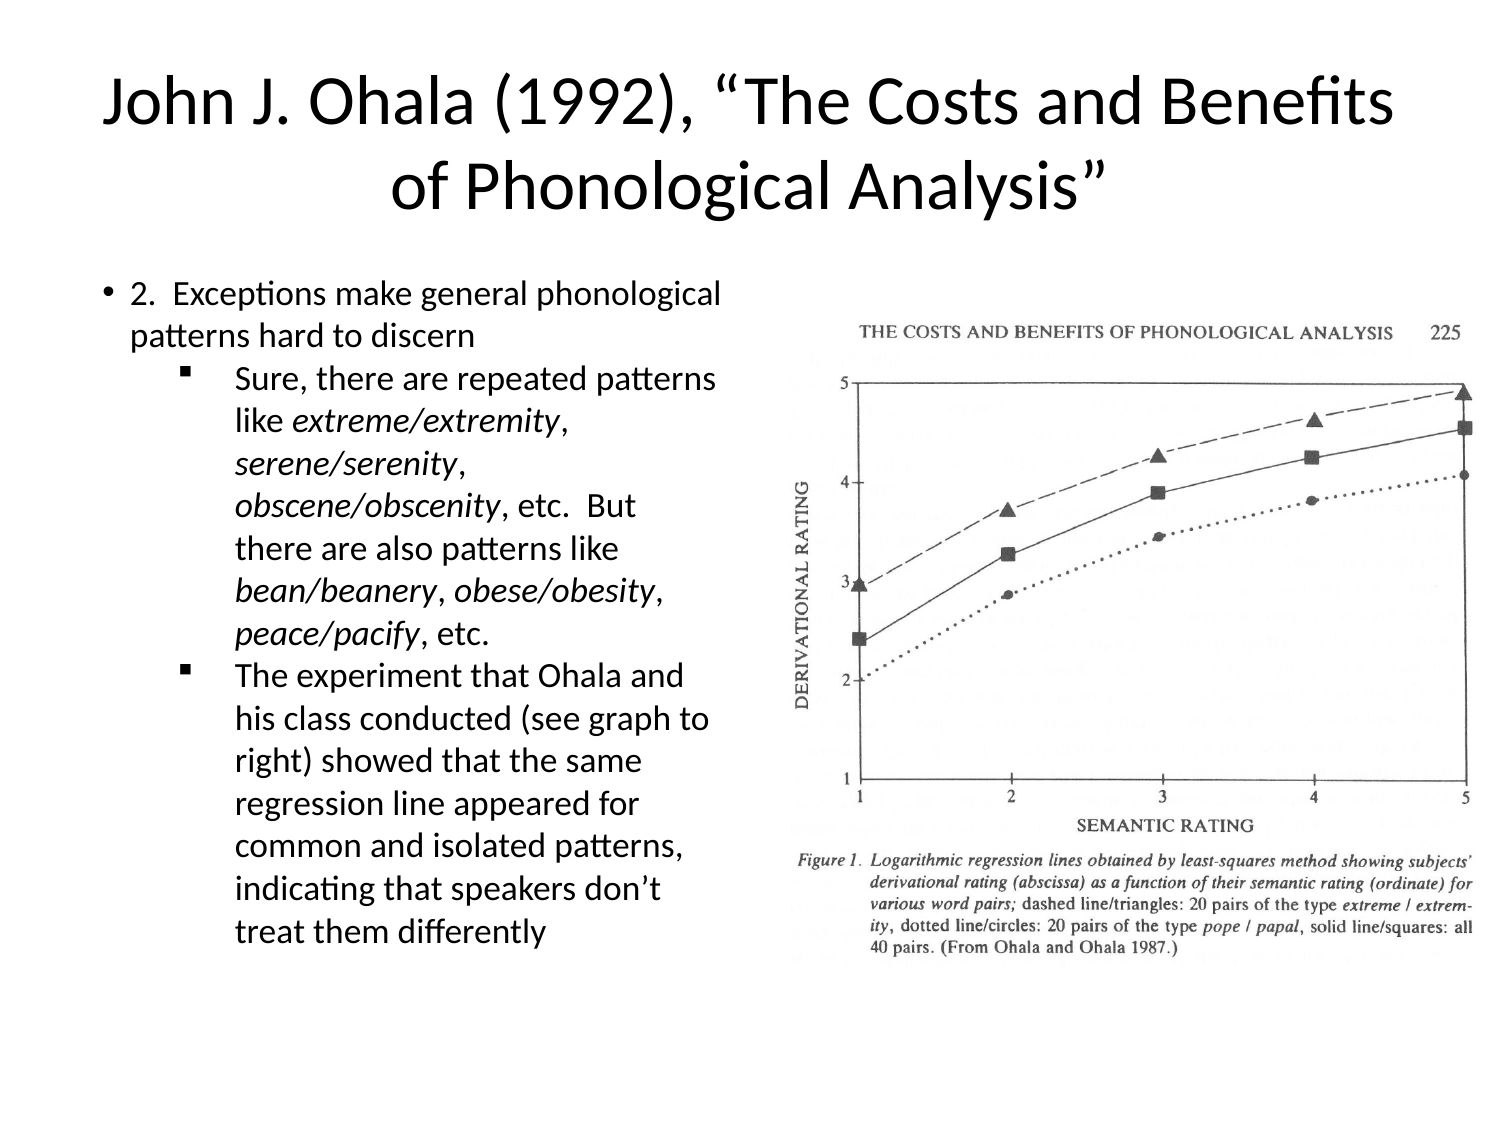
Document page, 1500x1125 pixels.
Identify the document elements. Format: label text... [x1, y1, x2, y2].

title John J. Ohala (1992), “The Costs and Benefits of Phonological Analysis” [75, 45, 1425, 233]
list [783, 299, 1500, 975]
text_box 2. Exceptions make general phonological patterns hard to discern Sure, there are repeated patterns like extreme/extremity, serene/serenity, obscene/obscenity, etc. But there are also patterns like bean/beanery, obese/obesity, peace/pacify, etc. The experiment that Ohala and his class conducted (see graph to right) showed that the same regression line appeared for common and isolated patterns, indicating that speakers don’t treat them differently [87, 262, 738, 1003]
